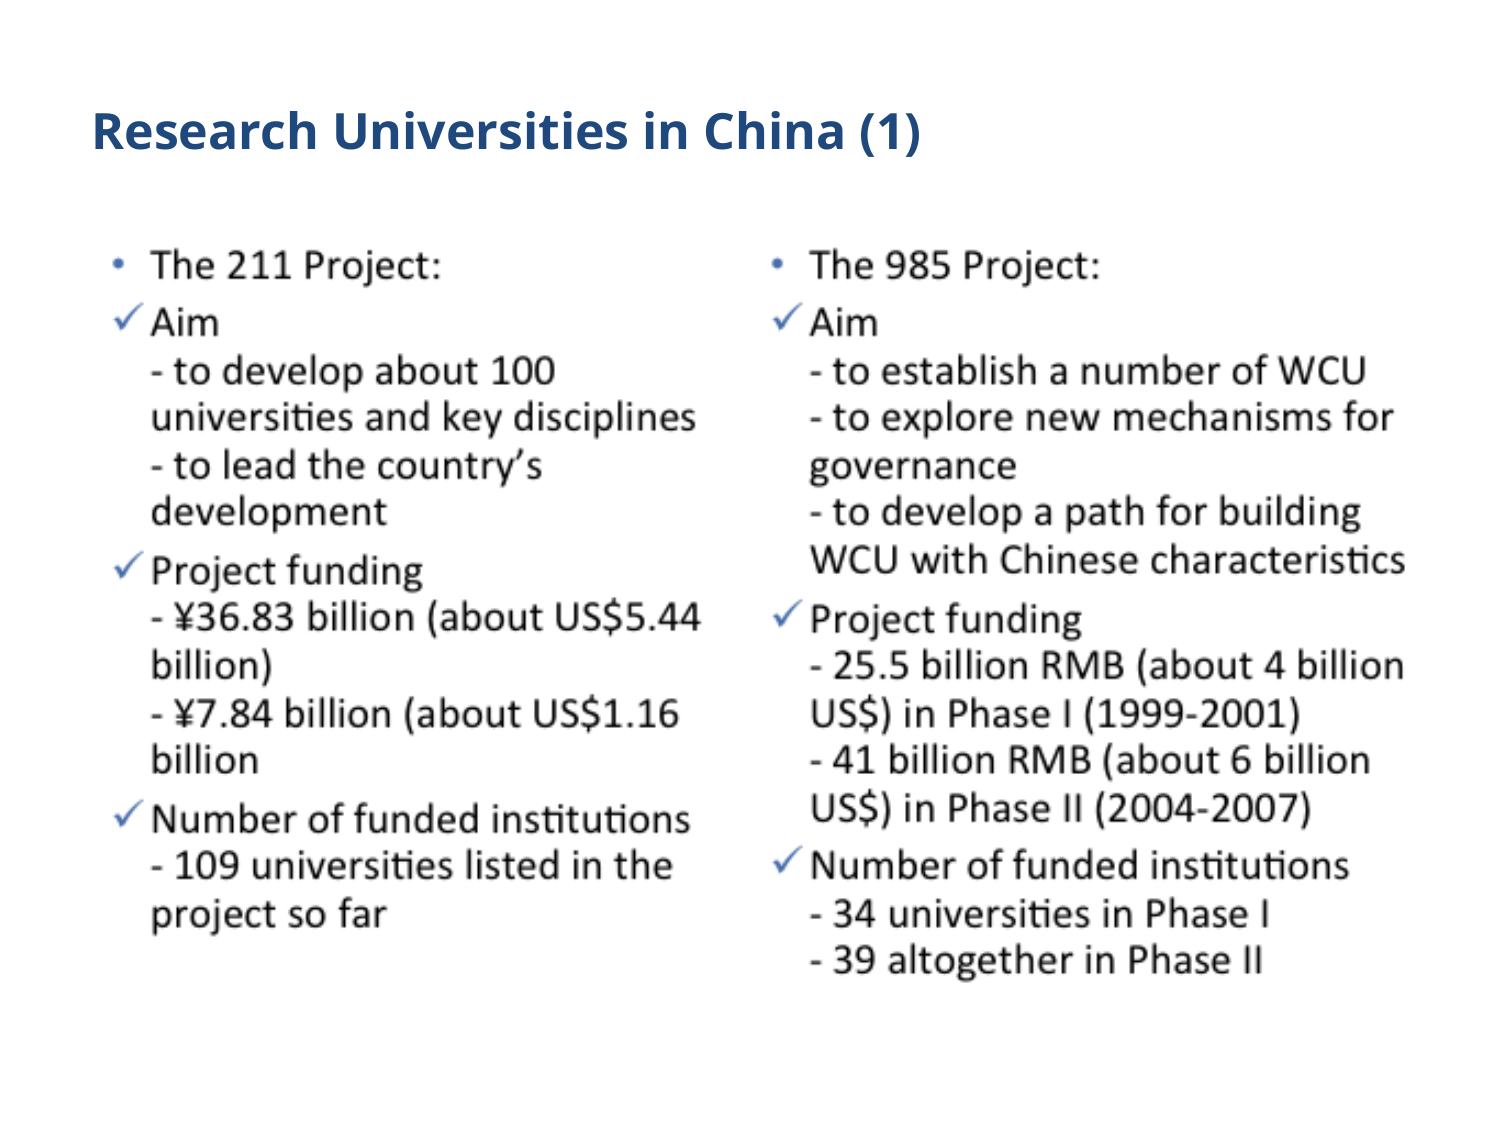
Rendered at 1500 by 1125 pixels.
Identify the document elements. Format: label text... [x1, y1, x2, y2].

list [76, 243, 1427, 1051]
title Research Universities in China (1) [76, 71, 1426, 188]
